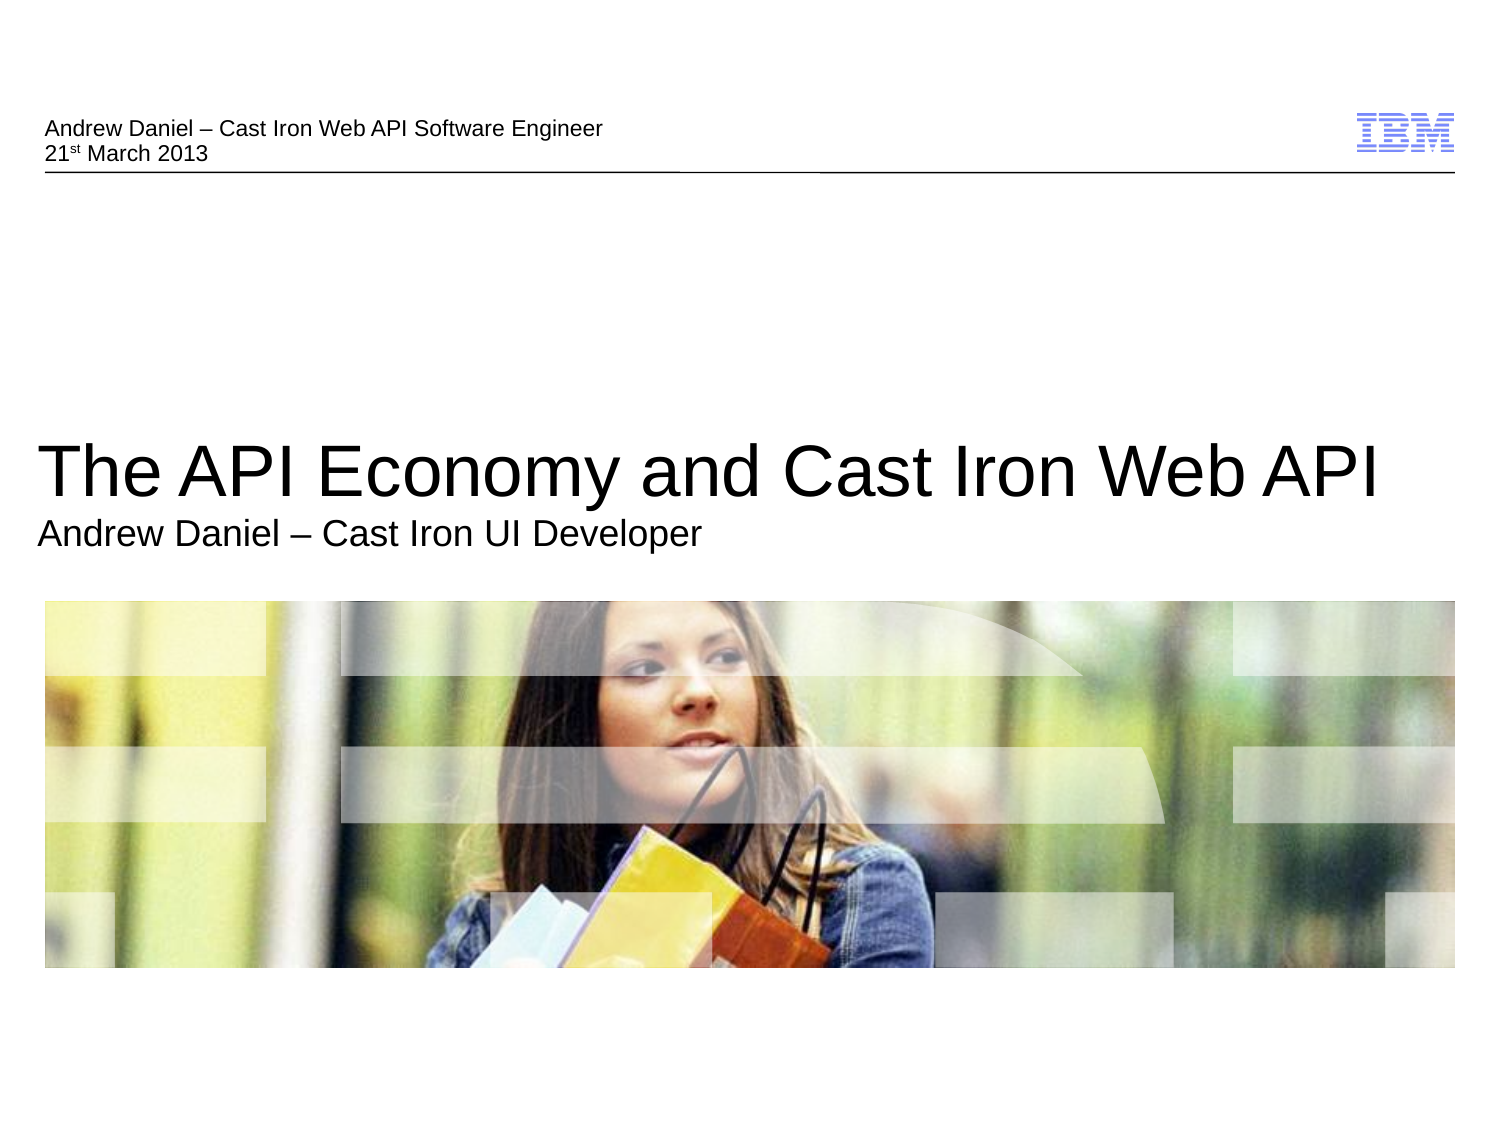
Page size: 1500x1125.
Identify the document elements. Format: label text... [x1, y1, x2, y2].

title The API Economy and Cast Iron Web API Andrew Daniel – Cast Iron UI Developer [22, 232, 1455, 563]
picture [44, 601, 1457, 971]
text_box Andrew Daniel – Cast Iron Web API Software Engineer 21st March 2013 [29, 86, 1305, 174]
picture [1357, 112, 1454, 152]
